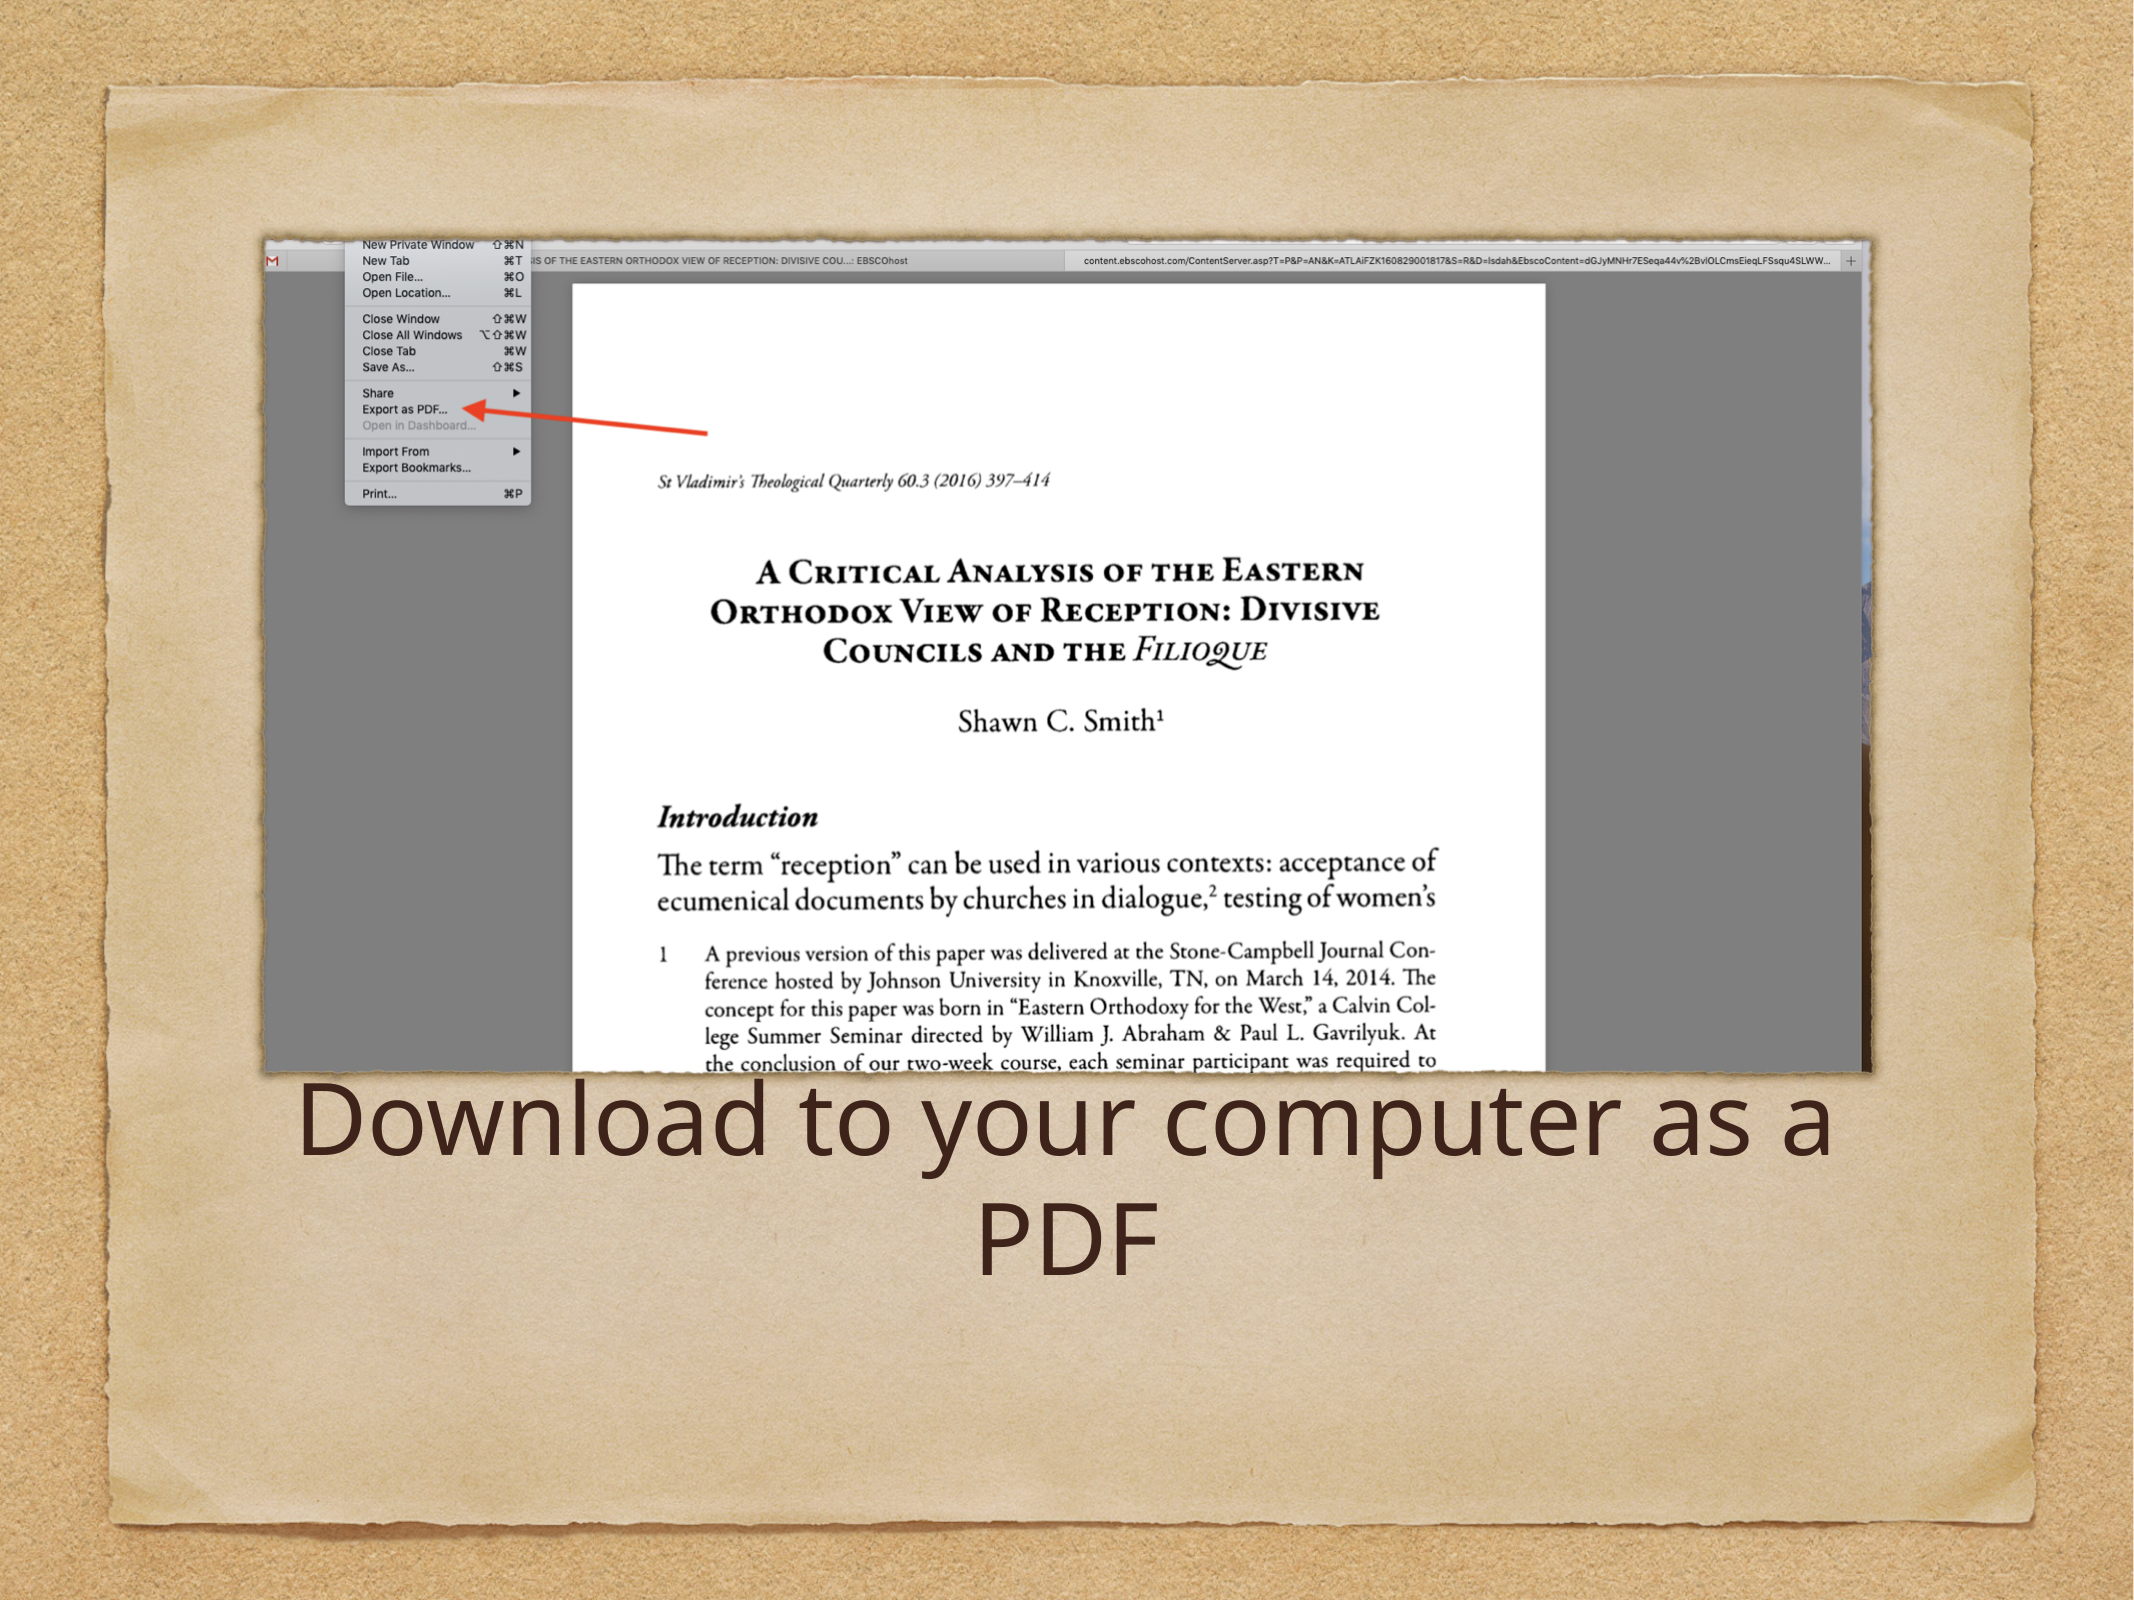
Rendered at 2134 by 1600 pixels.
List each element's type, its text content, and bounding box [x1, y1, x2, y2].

picture [0, 0, 2134, 1600]
title Download to your computer as a PDF [207, 1095, 1926, 1305]
